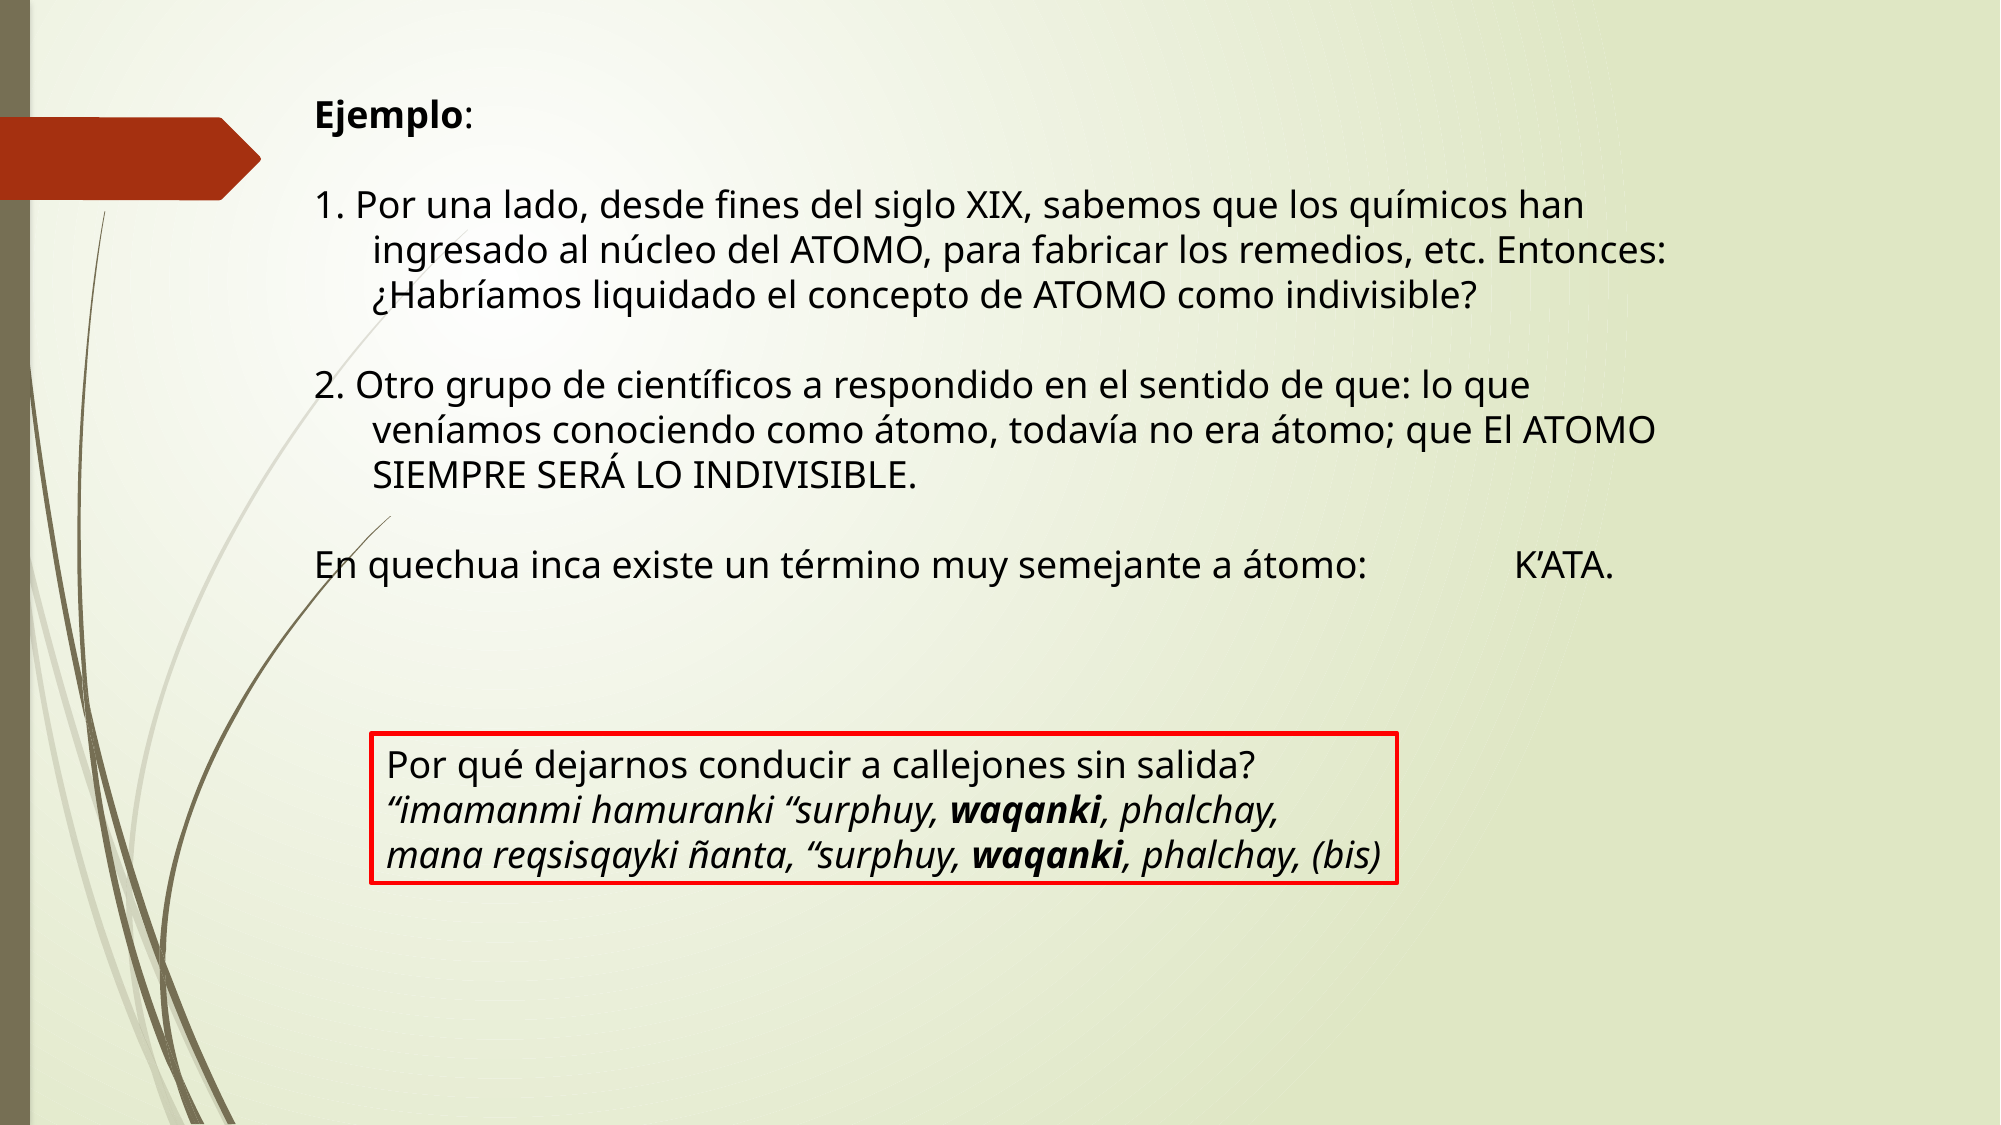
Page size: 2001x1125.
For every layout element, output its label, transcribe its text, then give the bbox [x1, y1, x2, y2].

text_box Ejemplo: 1. Por una lado, desde fines del siglo XIX, sabemos que los químicos han ingresado al núcleo del ATOMO, para fabricar los remedios, etc. Entonces: ¿Habríamos liquidado el concepto de ATOMO como indivisible? 2. Otro grupo de científicos a respondido en el sentido de que: lo que veníamos conociendo como átomo, todavía no era átomo; que El ATOMO SIEMPRE SERÁ LO INDIVISIBLE. En quechua inca existe un término muy semejante a átomo: K’ATA. [299, 83, 1701, 638]
text_box Por qué dejarnos conducir a callejones sin salida? “imamanmi hamuranki “surphuy, waqanki, phalchay, mana reqsisqayki ñanta, “surphuy, waqanki, phalchay, (bis) [371, 733, 1397, 883]
